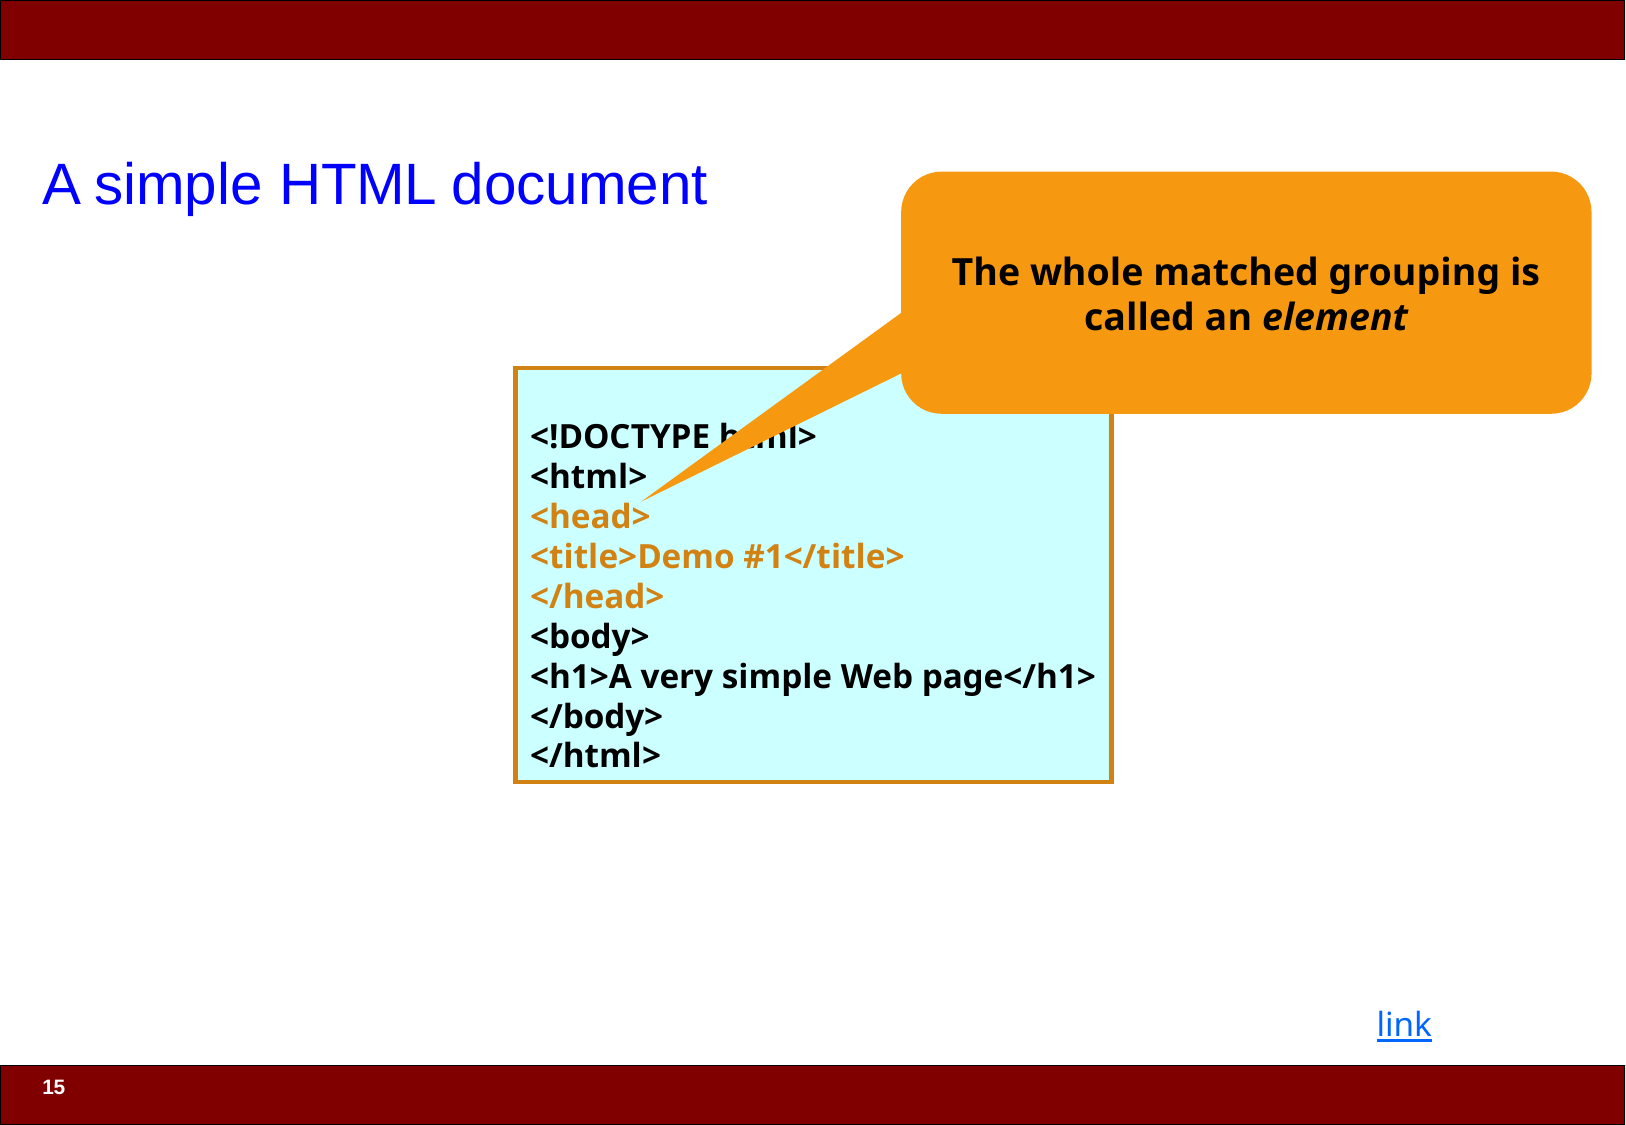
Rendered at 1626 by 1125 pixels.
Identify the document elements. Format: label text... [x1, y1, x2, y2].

text_box link [1361, 996, 1447, 1057]
slide_number 15 [27, 1066, 207, 1119]
text_box The whole matched grouping is called an element [641, 171, 1592, 502]
title A simple HTML document [27, 142, 1493, 225]
text_box <!DOCTYPE html> <html> <head> <title>Demo #1</title> </head> <body> <h1>A very simple Web page</h1> </body> </html> [515, 367, 1112, 782]
